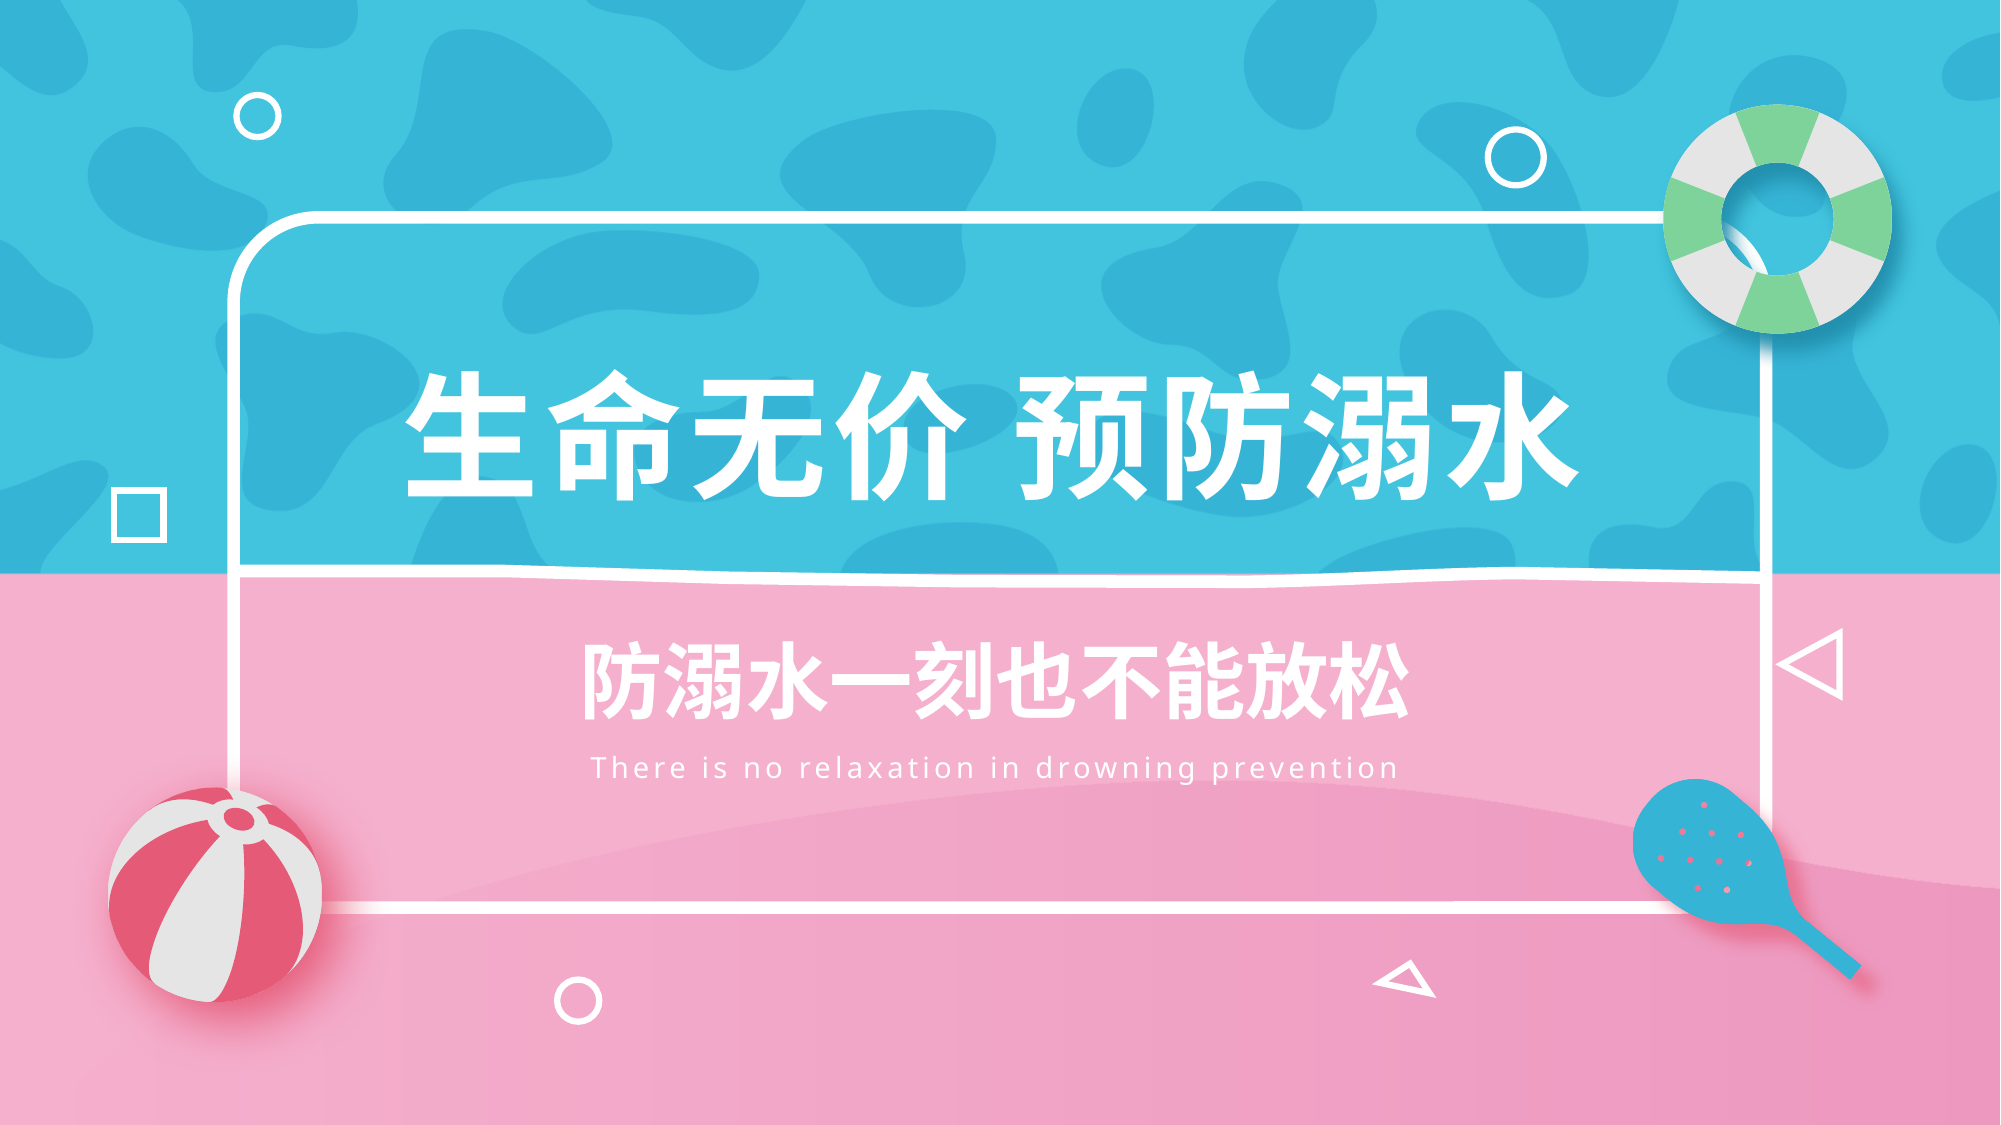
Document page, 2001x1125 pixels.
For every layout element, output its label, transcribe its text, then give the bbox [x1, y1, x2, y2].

text_box 生命无价 预防溺水 [401, 351, 1605, 518]
text_box There is no relaxation in drowning prevention [590, 749, 1408, 787]
text_box 防溺水一刻也不能放松 [579, 629, 1421, 746]
picture [0, 0, 2000, 1125]
